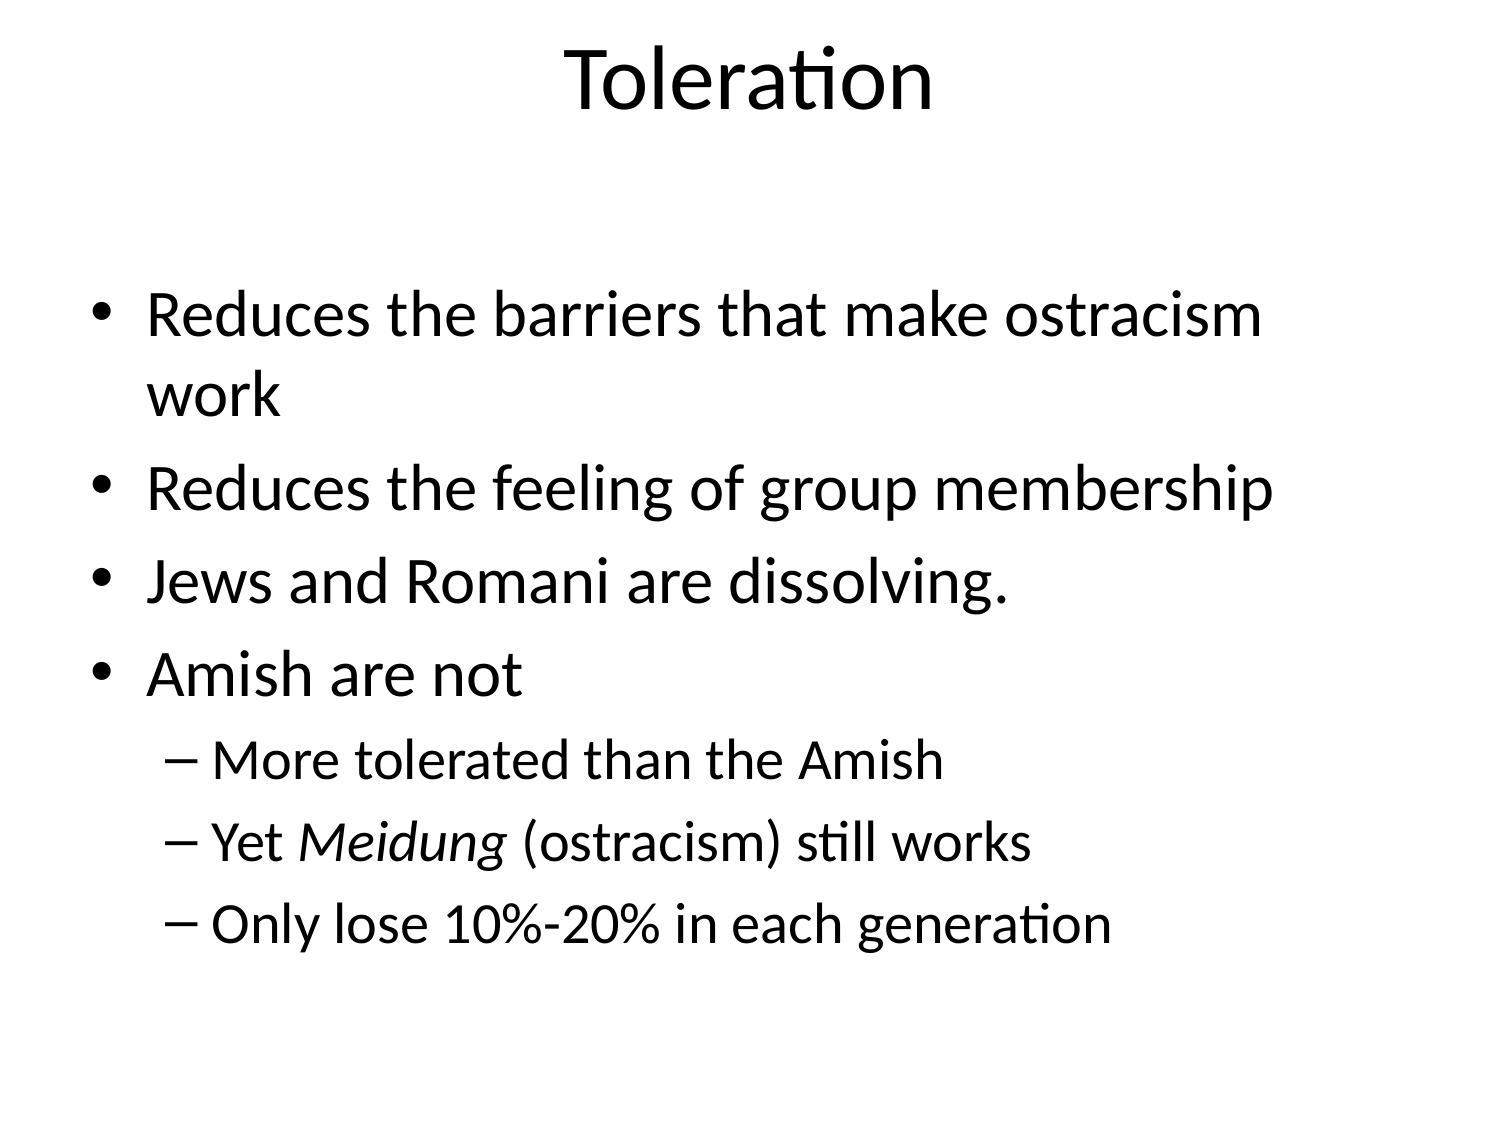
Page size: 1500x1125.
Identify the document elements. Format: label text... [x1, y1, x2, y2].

list Reduces the barriers that make ostracism work Reduces the feeling of group membership Jews and Romani are dissolving. Amish are not More tolerated than the Amish Yet Meidung (ostracism) still works Only lose 10%-20% in each generation [75, 262, 1425, 1005]
title Toleration [75, 0, 1425, 146]
